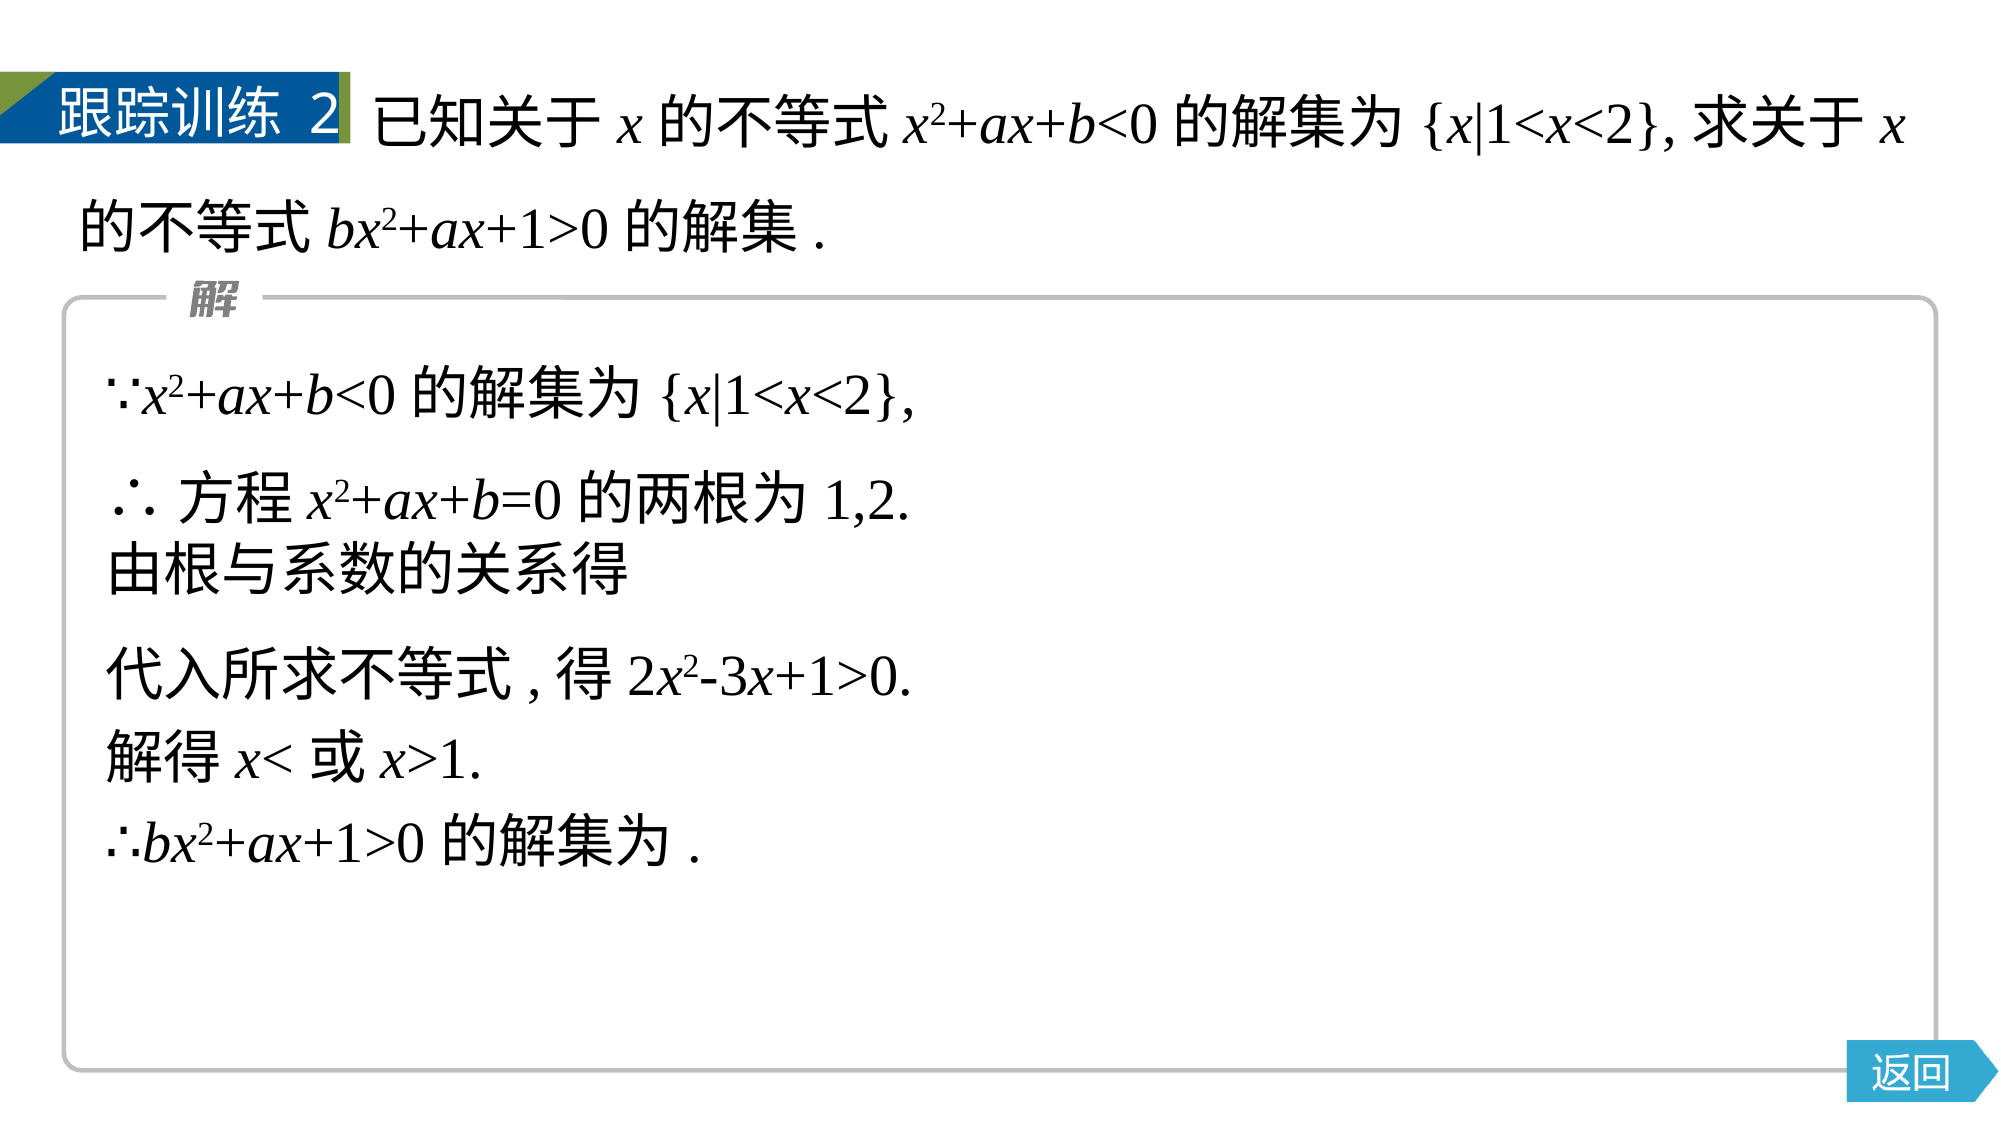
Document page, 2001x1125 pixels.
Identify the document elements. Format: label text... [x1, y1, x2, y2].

text_box 已知关于x的不等式x2+ax+b<0的解集为{x|1<x<2},求关于x的不等式bx2+ax+1>0的解集. [64, 42, 1934, 268]
picture [1843, 1037, 2000, 1104]
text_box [0, 69, 363, 153]
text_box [63, 278, 1936, 1071]
